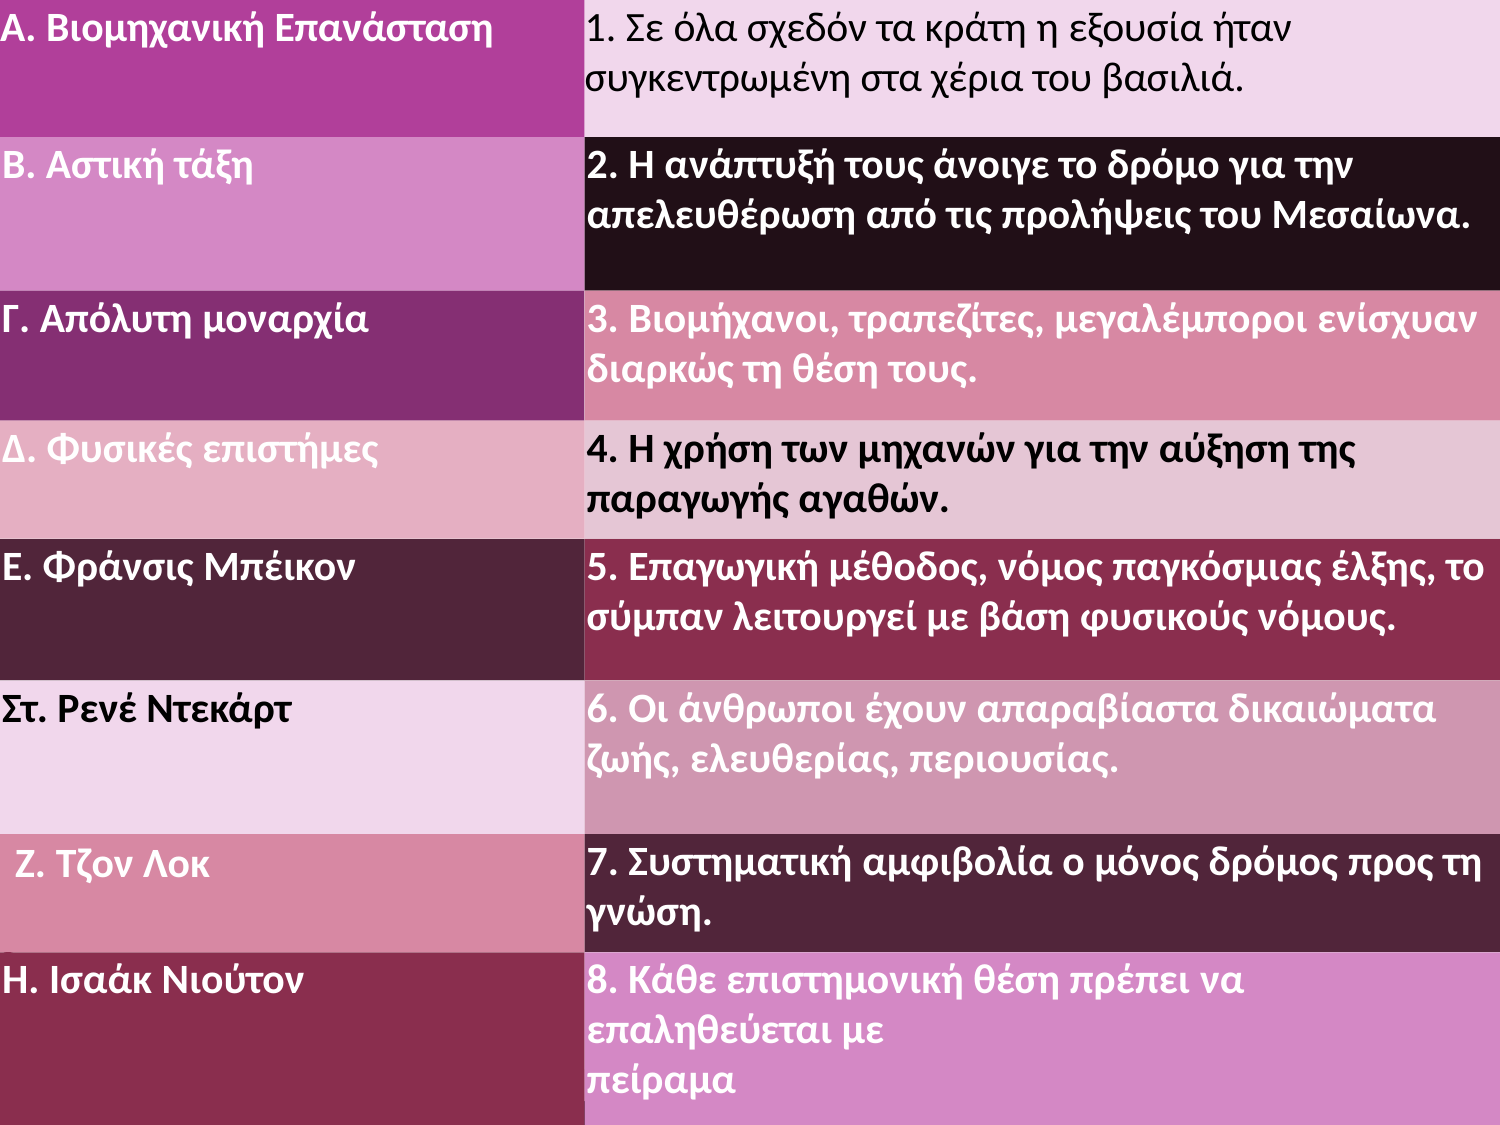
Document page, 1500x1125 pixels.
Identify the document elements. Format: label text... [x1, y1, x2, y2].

text_box 3. Βιομήχανοι, τραπεζίτες, μεγαλέμποροι ενίσχυαν διαρκώς τη θέση τους. [584, 290, 1500, 420]
text_box Η. Ισαάκ Νιούτον [0, 952, 584, 1125]
text_box Ε. Φράνσις Μπέικον [0, 539, 584, 680]
text_box Α. Βιομηχανική Επανάσταση [0, 0, 584, 137]
text_box 4. Η χρήση των μηχανών για την αύξηση της παραγωγής αγαθών. [585, 420, 1500, 538]
text_box Δ. Φυσικές επιστήμες [0, 420, 585, 539]
text_box Στ. Ρενέ Ντεκάρτ [0, 680, 584, 834]
text_box Ζ. Τζον Λοκ [12, 834, 219, 887]
text_box 6. Οι άνθρωποι έχουν απαραβίαστα δικαιώματα ζωής, ελευθερίας, περιουσίας. [584, 680, 1500, 834]
text_box Β. Αστική τάξη [0, 137, 584, 290]
text_box 8. Κάθε επιστημονική θέση πρέπει να επαληθεύεται με πείραμα [584, 952, 1500, 1125]
text_box 5. Επαγωγική μέθοδος, νόμος παγκόσμιας έλξης, το σύμπαν λειτουργεί με βάση φυσικούς νόμους. [584, 538, 1500, 680]
text_box [0, 834, 584, 952]
text_box 7. Συστηματική αμφιβολία ο μόνος δρόμος προς τη γνώση. [584, 834, 1500, 952]
text_box 2. Η ανάπτυξή τους άνοιγε το δρόμο για την απελευθέρωση από τις προλήψεις του Μεσαίωνα. [584, 137, 1500, 290]
text_box Γ. Απόλυτη μοναρχία [0, 290, 584, 420]
text_box 1. Σε όλα σχεδόν τα κράτη η εξουσία ήταν συγκεντρωμένη στα χέρια του βασιλιά. [584, 0, 1500, 137]
